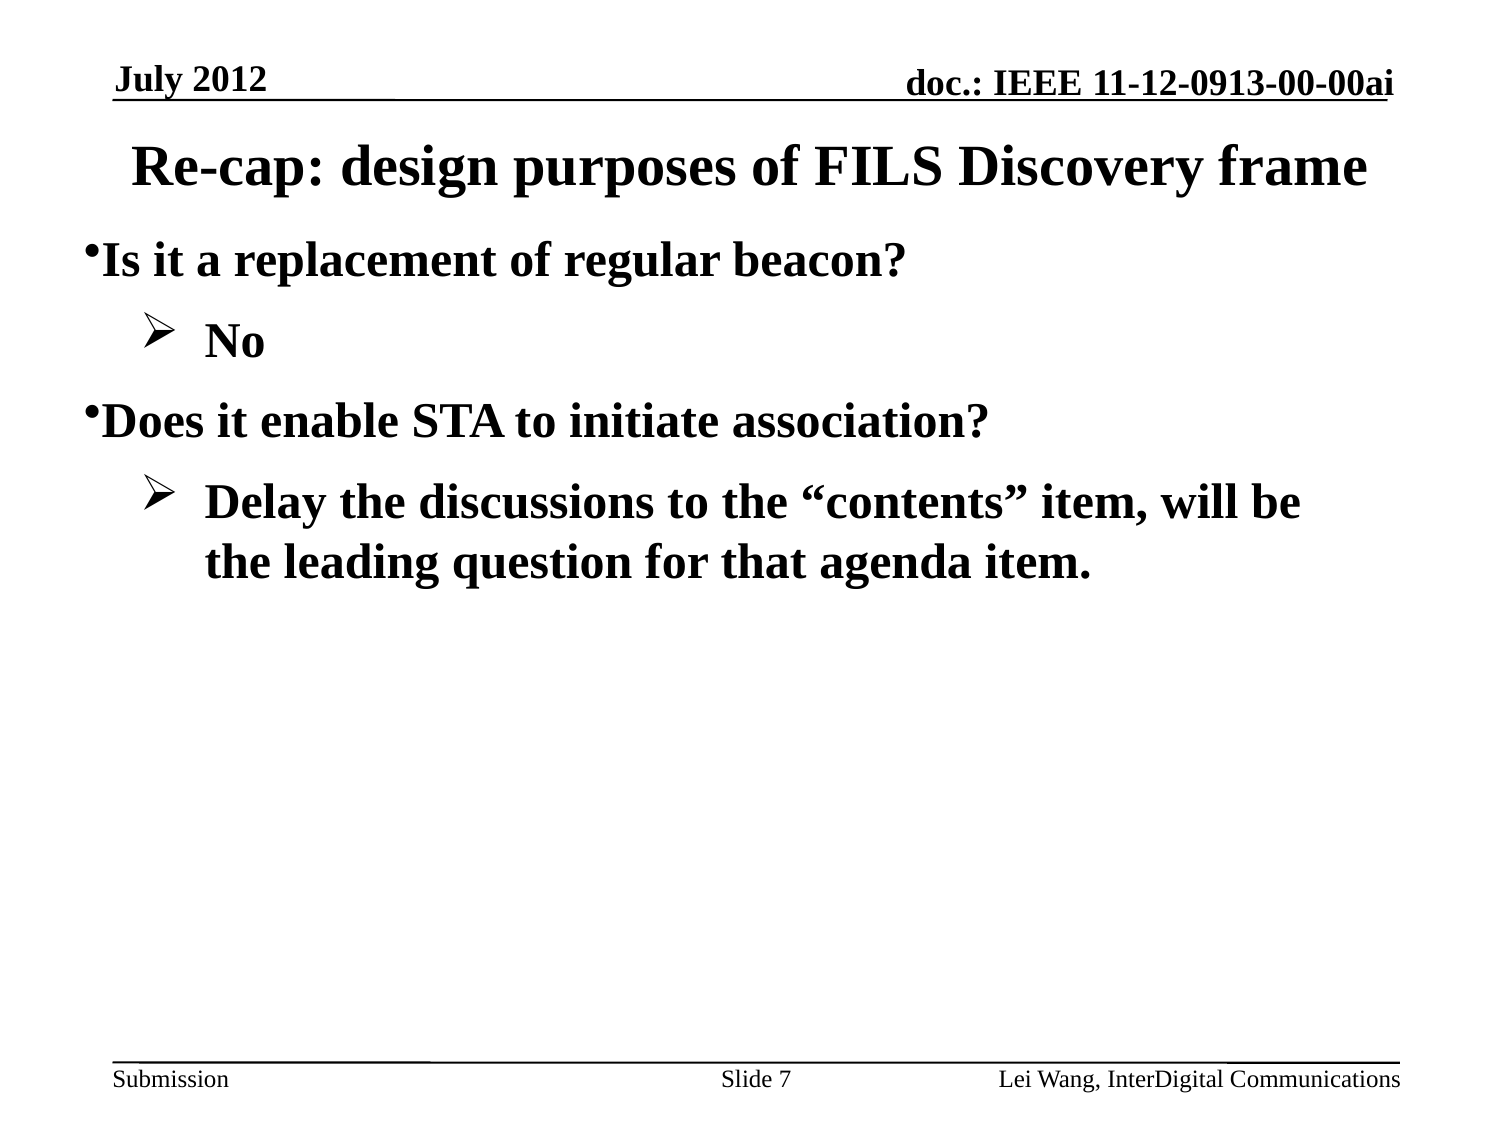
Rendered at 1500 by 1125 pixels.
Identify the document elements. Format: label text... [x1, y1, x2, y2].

text_box Re-cap: design purposes of FILS Discovery frame [112, 112, 1388, 213]
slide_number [114, 54, 423, 100]
text_box Is it a replacement of regular beacon? No Does it enable STA to initiate association? Delay the discussions to the “contents” item, will be the leading question for that agenda item. [68, 218, 1394, 1038]
footer Lei Wang, InterDigital Communications [878, 1061, 1402, 1093]
slide_number Slide 7 [712, 1061, 800, 1123]
